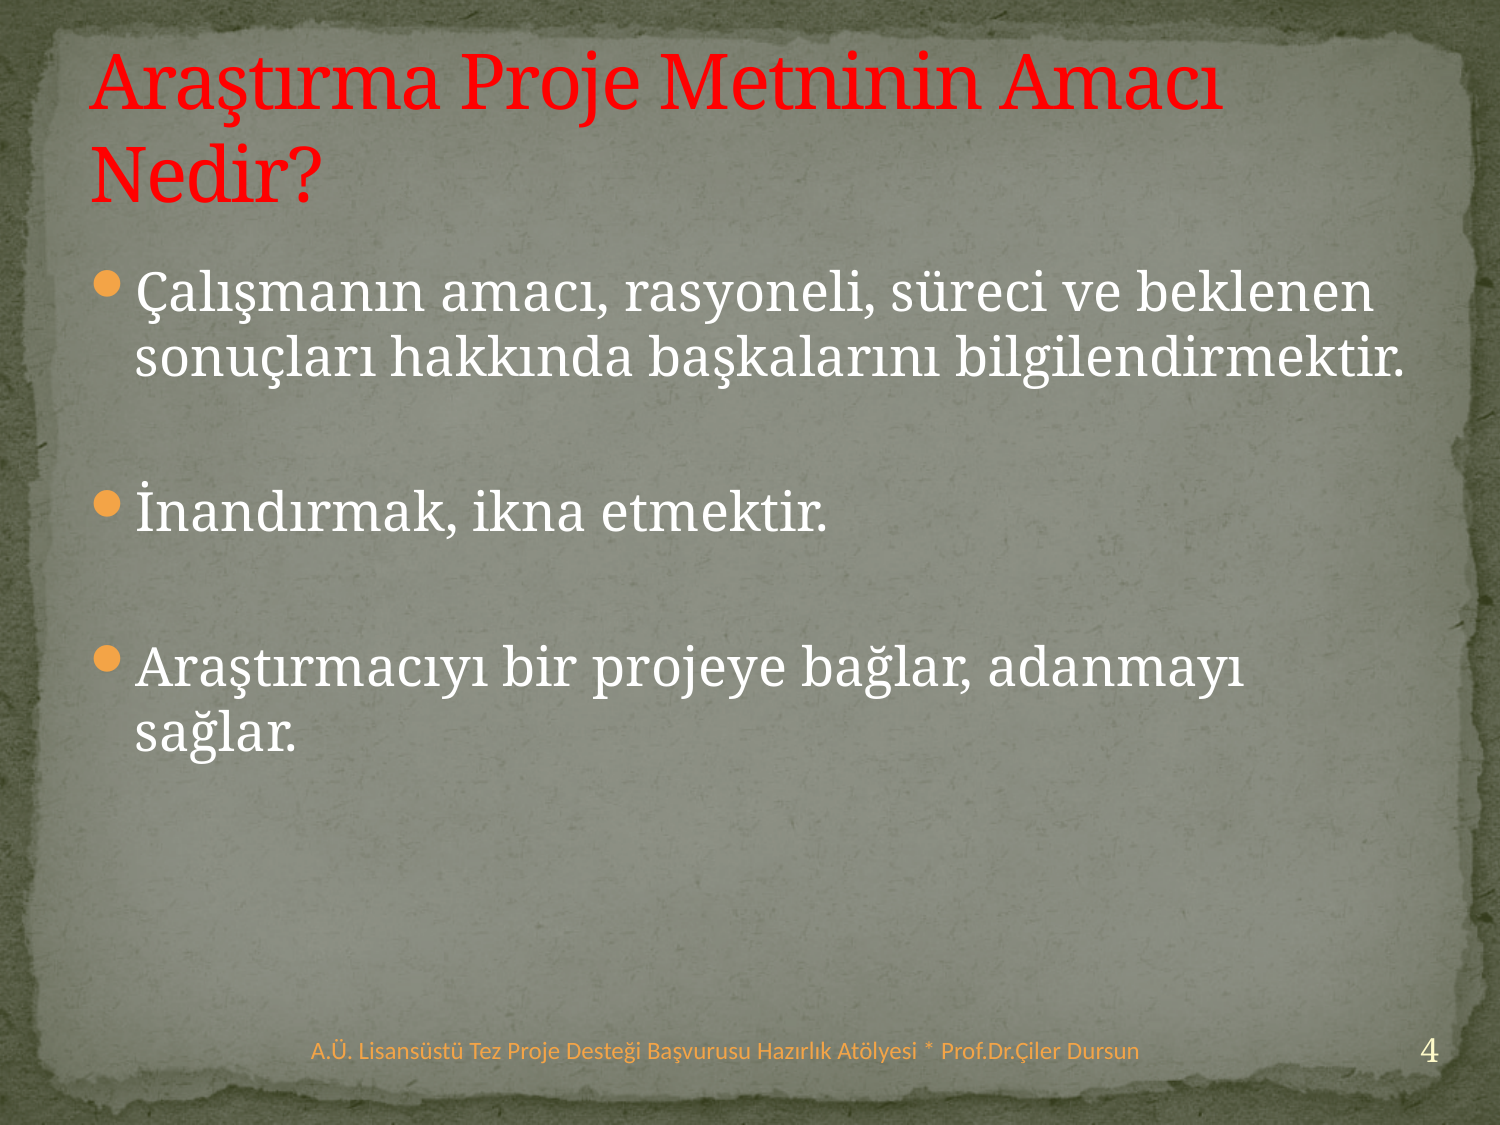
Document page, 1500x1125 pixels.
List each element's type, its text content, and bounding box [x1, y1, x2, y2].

slide_number 4 [1379, 1014, 1480, 1089]
footer A.Ü. Lisansüstü Tez Proje Desteği Başvurusu Hazırlık Atölyesi * Prof.Dr.Çiler Dursun [41, 1017, 1412, 1081]
list Çalışmanın amacı, rasyoneli, süreci ve beklenen sonuçları hakkında başkalarını bilgilendirmektir. İnandırmak, ikna etmektir. Araştırmacıyı bir projeye bağlar, adanmayı sağlar. [75, 249, 1425, 1000]
title Araştırma Proje Metninin Amacı Nedir? [74, 24, 1425, 225]
